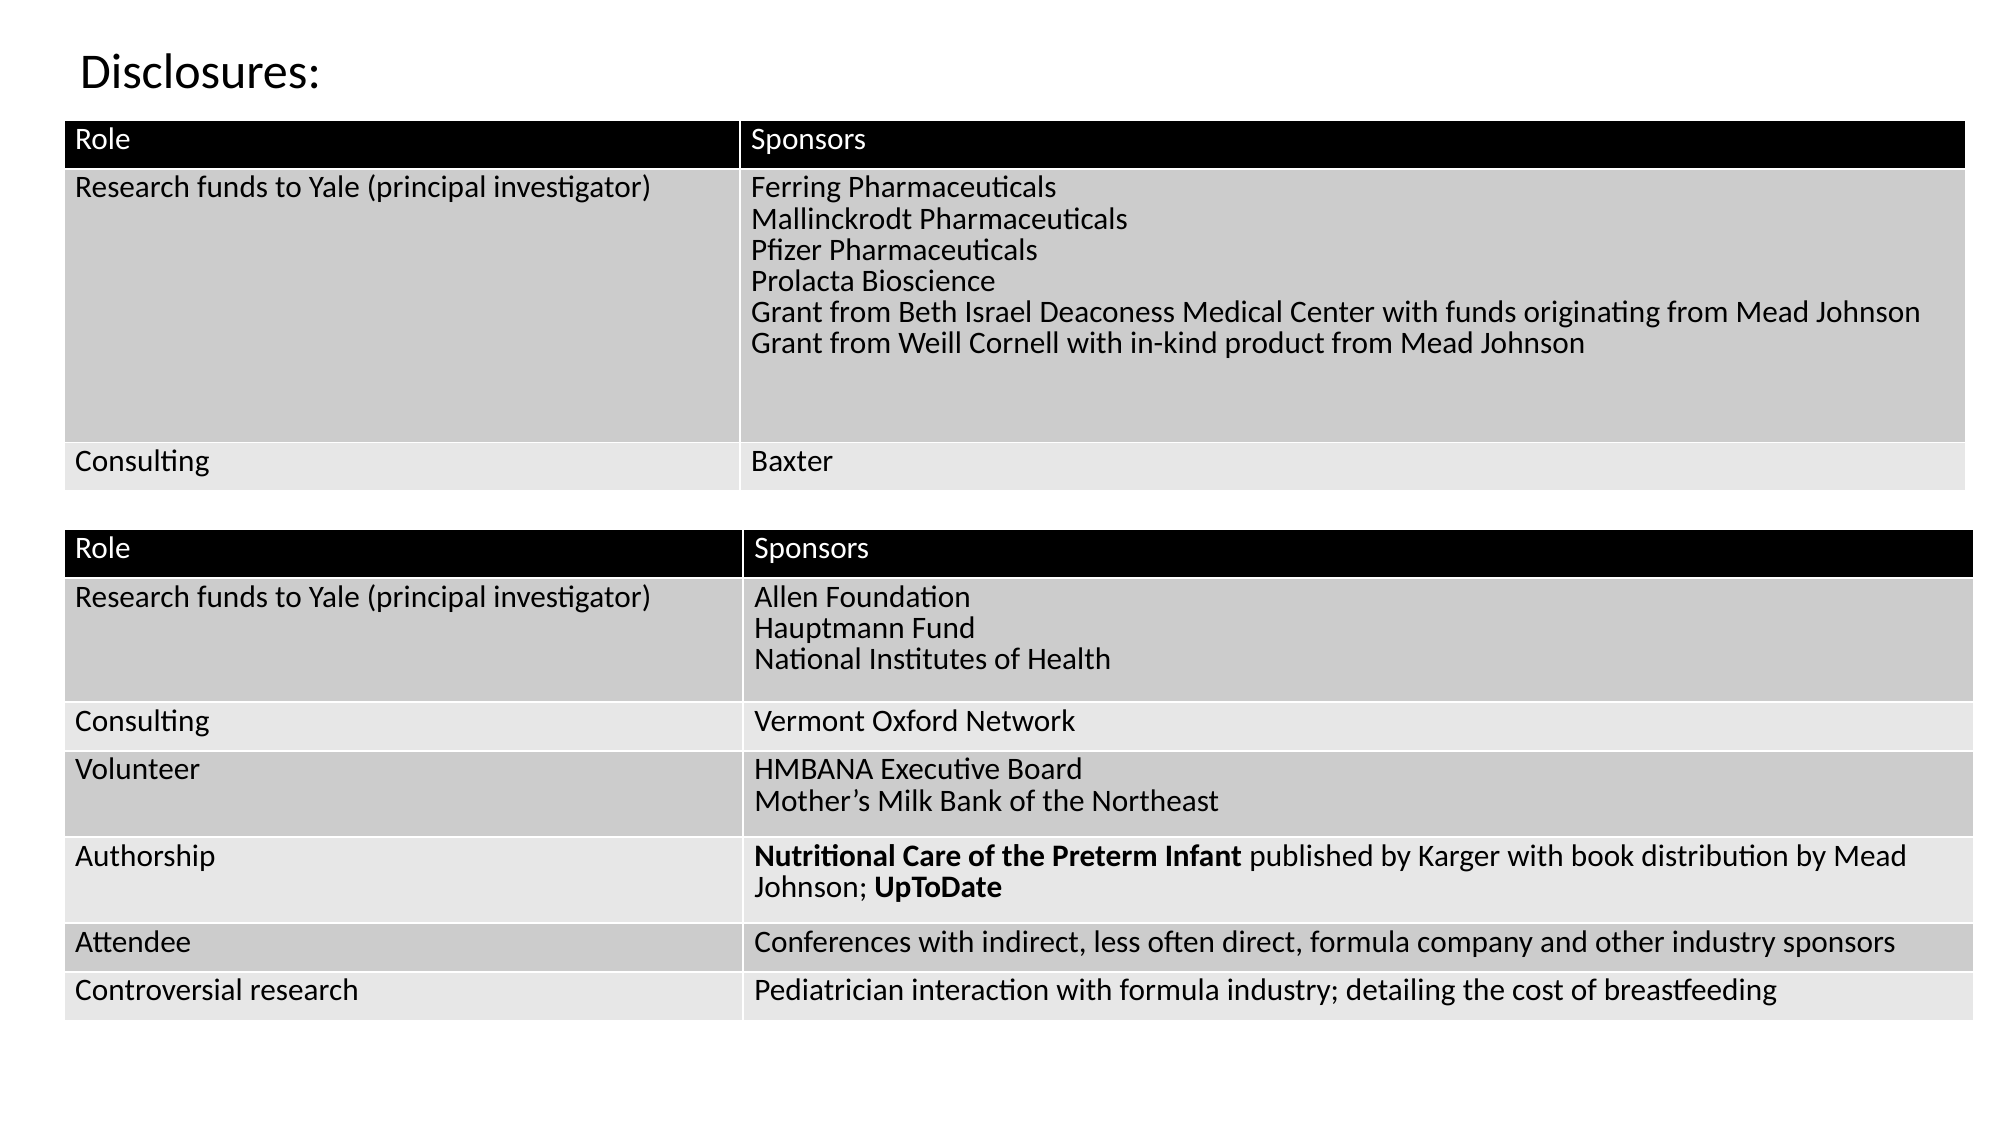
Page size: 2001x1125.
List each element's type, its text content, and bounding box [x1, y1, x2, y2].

text_box Disclosures: [65, 31, 348, 119]
table_cell Vermont Oxford Network [744, 703, 1973, 750]
table_header Role [65, 121, 739, 168]
table_cell Consulting [65, 443, 739, 490]
table_cell Attendee [65, 924, 742, 971]
table_header Sponsors [744, 530, 1973, 577]
table_cell Authorship [65, 838, 742, 922]
table_cell Nutritional Care of the Preterm Infant published by Karger with book distribution by Mead Johnson; UpToDate [744, 838, 1973, 922]
table_cell Pediatrician interaction with formula industry; detailing the cost of breastfeeding [744, 973, 1973, 1020]
table_header Sponsors [741, 121, 1965, 168]
table_cell Allen Foundation Hauptmann Fund National Institutes of Health [744, 579, 1973, 701]
table_cell Conferences with indirect, less often direct, formula company and other industry sponsors [744, 924, 1973, 971]
table_cell Volunteer [65, 752, 742, 836]
table_cell Controversial research [65, 973, 742, 1020]
table_header Role [65, 530, 742, 577]
table_cell Baxter [741, 443, 1965, 490]
table_cell Ferring Pharmaceuticals Mallinckrodt Pharmaceuticals Pfizer Pharmaceuticals Prolacta Bioscience Grant from Beth Israel Deaconess Medical Center with funds originating from Mead Johnson Grant from Weill Cornell with in-kind product from Mead Johnson [741, 170, 1965, 442]
table_cell Research funds to Yale (principal investigator) [65, 170, 739, 442]
table_cell Consulting [65, 703, 742, 750]
table_cell Research funds to Yale (principal investigator) [65, 579, 742, 701]
table_cell HMBANA Executive Board Mother’s Milk Bank of the Northeast [744, 752, 1973, 836]
